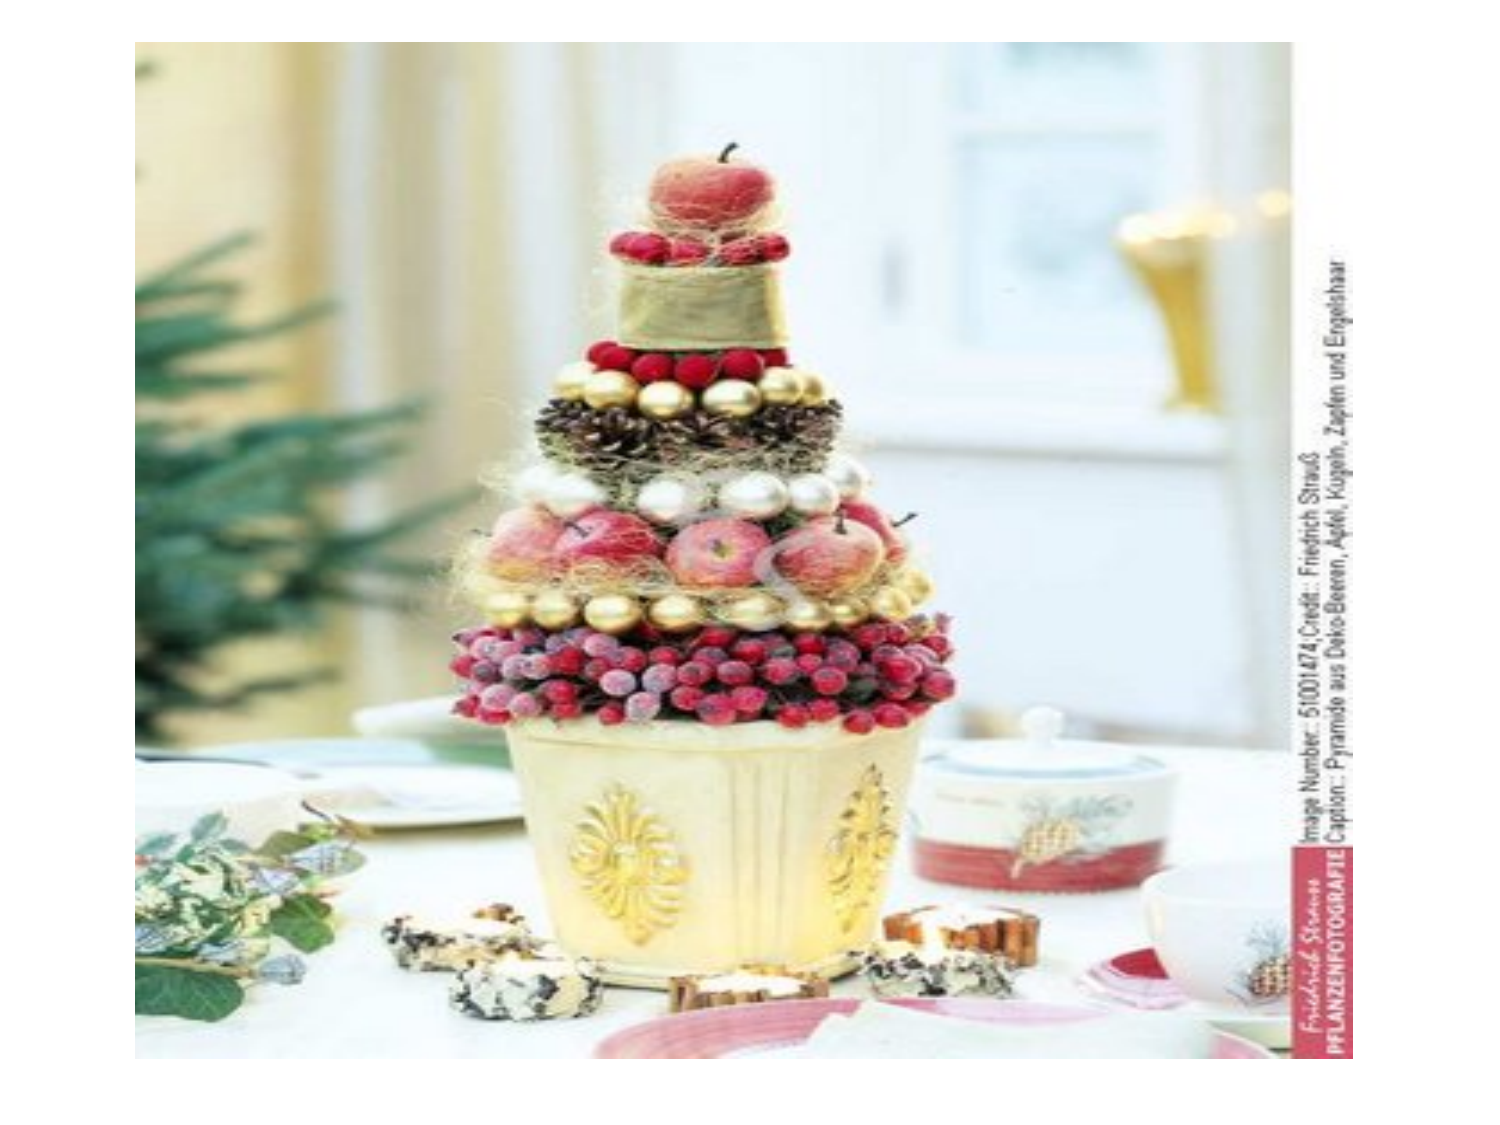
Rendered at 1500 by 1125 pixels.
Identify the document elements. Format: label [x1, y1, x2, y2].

picture [135, 42, 1353, 1059]
